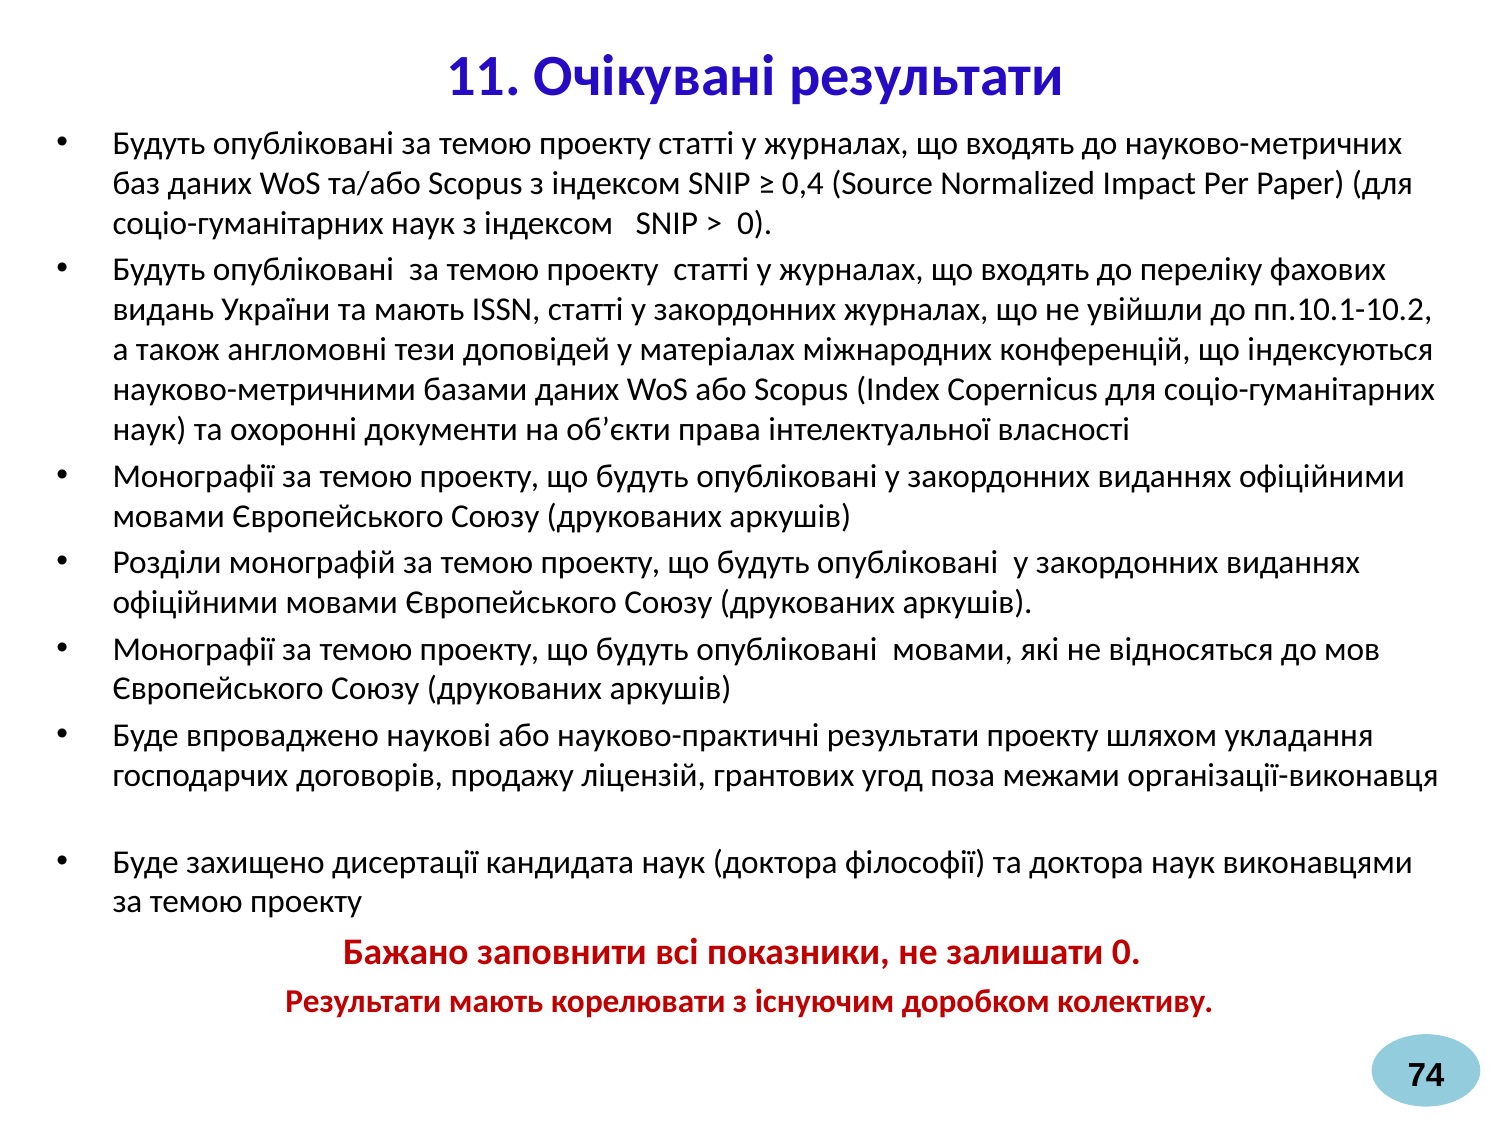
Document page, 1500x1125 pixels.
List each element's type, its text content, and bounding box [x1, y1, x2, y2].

list Будуть опубліковані за темою проекту статті у журналах, що входять до науково-метричних баз даних WoS та/або Scopus з індексом SNIP ≥ 0,4 (Source Normalized Impact Рer Paper) (для соціо-гуманітарних наук з індексом SNIP > 0). Будуть опубліковані за темою проекту статті у журналах, що входять до переліку фахових видань України та мають ISSN, статті у закордонних журналах, що не увійшли до пп.10.1-10.2, а також англомовні тези доповідей у матеріалах міжнародних конференцій, що індексуються науково-метричними базами даних WoS або Scopus (Index Сореrnicus для соціо-гуманітарних наук) та охоронні документи на об’єкти права інтелектуальної власності Монографії за темою проекту, що будуть опубліковані у закордонних виданнях офіційними мовами Європейського Союзу (друкованих аркушів) Розділи монографій за темою проекту, що будуть опубліковані у закордонних виданнях офіційними мовами Європейського Союзу (друкованих аркушів). Монографії за темою проекту, що будуть опубліковані мовами, які не відносяться до мов Європейського Союзу (друкованих аркушів) Буде впроваджено наукові або науково-практичні результати проекту шляхом укладання господарчих договорів, продажу ліцензій, грантових угод поза межами організації-виконавця Буде захищено дисертації кандидата наук (доктора філософії) та доктора наук виконавцями за темою проекту Бажано заповнити всі показники, не залишати 0. Результати мають корелювати з існуючим доробком колективу. [41, 113, 1459, 1094]
text_box 74 [1372, 1034, 1480, 1106]
text_box 11. Очікувані результати [64, 18, 1459, 113]
